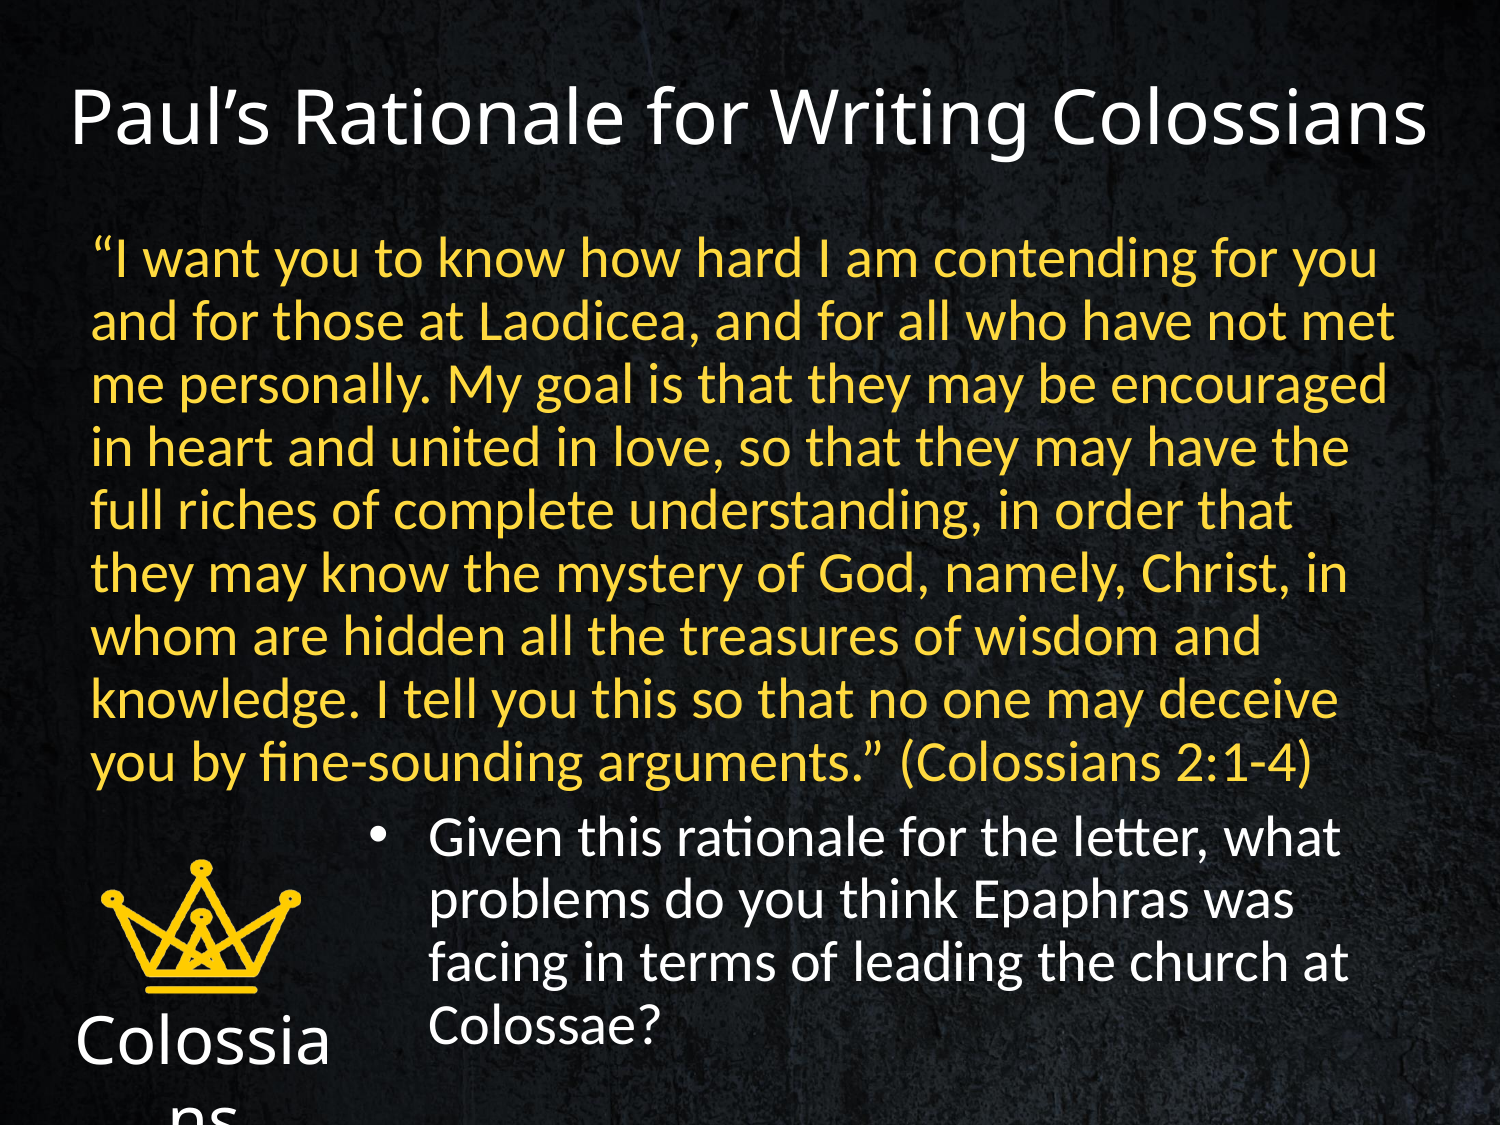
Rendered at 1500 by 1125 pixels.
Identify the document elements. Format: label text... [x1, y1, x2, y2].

picture [0, 0, 1500, 1125]
picture [179, 1113, 197, 1125]
list “I want you to know how hard I am contending for you and for those at Laodicea, and for all who have not met me personally. My goal is that they may be encouraged in heart and united in love, so that they may have the full riches of complete understanding, in order that they may know the mystery of God, namely, Christ, in whom are hidden all the treasures of wisdom and knowledge. I tell you this so that no one may deceive you by fine-sounding arguments.” (Colossians 2:1-4) Given this rationale for the letter, what problems do you think Epaphras was facing in terms of leading the church at Colossae? [75, 219, 1425, 963]
title Paul’s Rationale for Writing Colossians [51, 20, 1447, 209]
